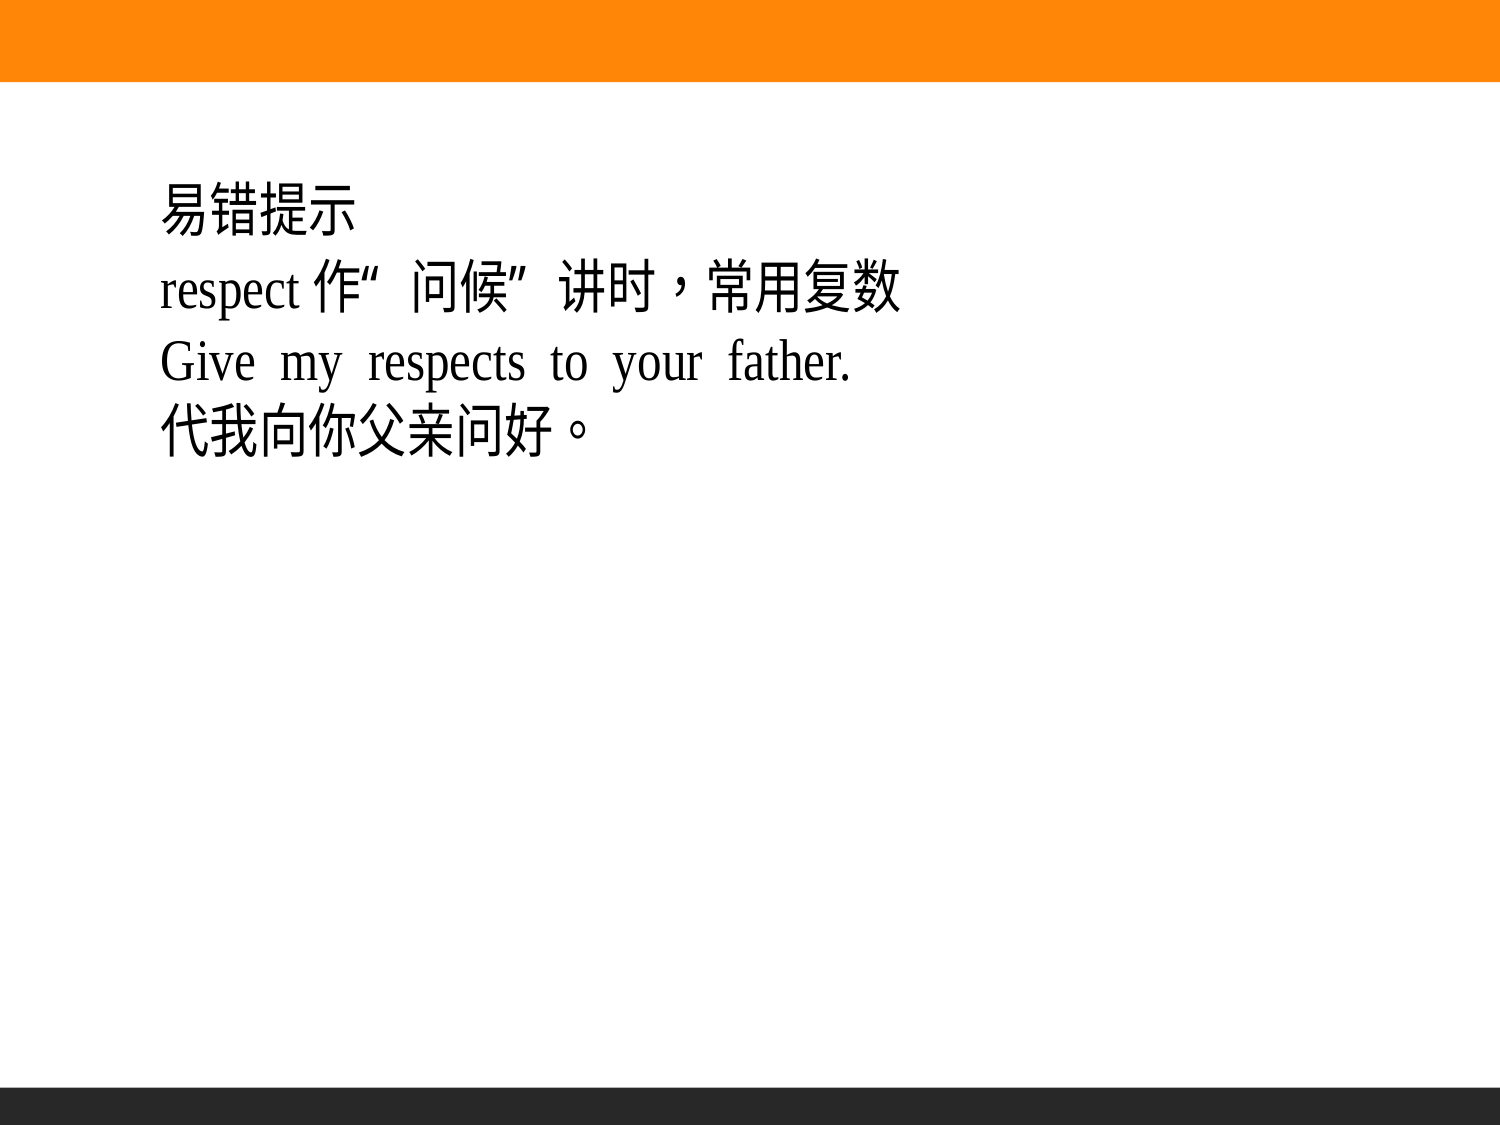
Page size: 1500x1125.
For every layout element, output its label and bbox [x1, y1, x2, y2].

text_box [62, 172, 1420, 961]
